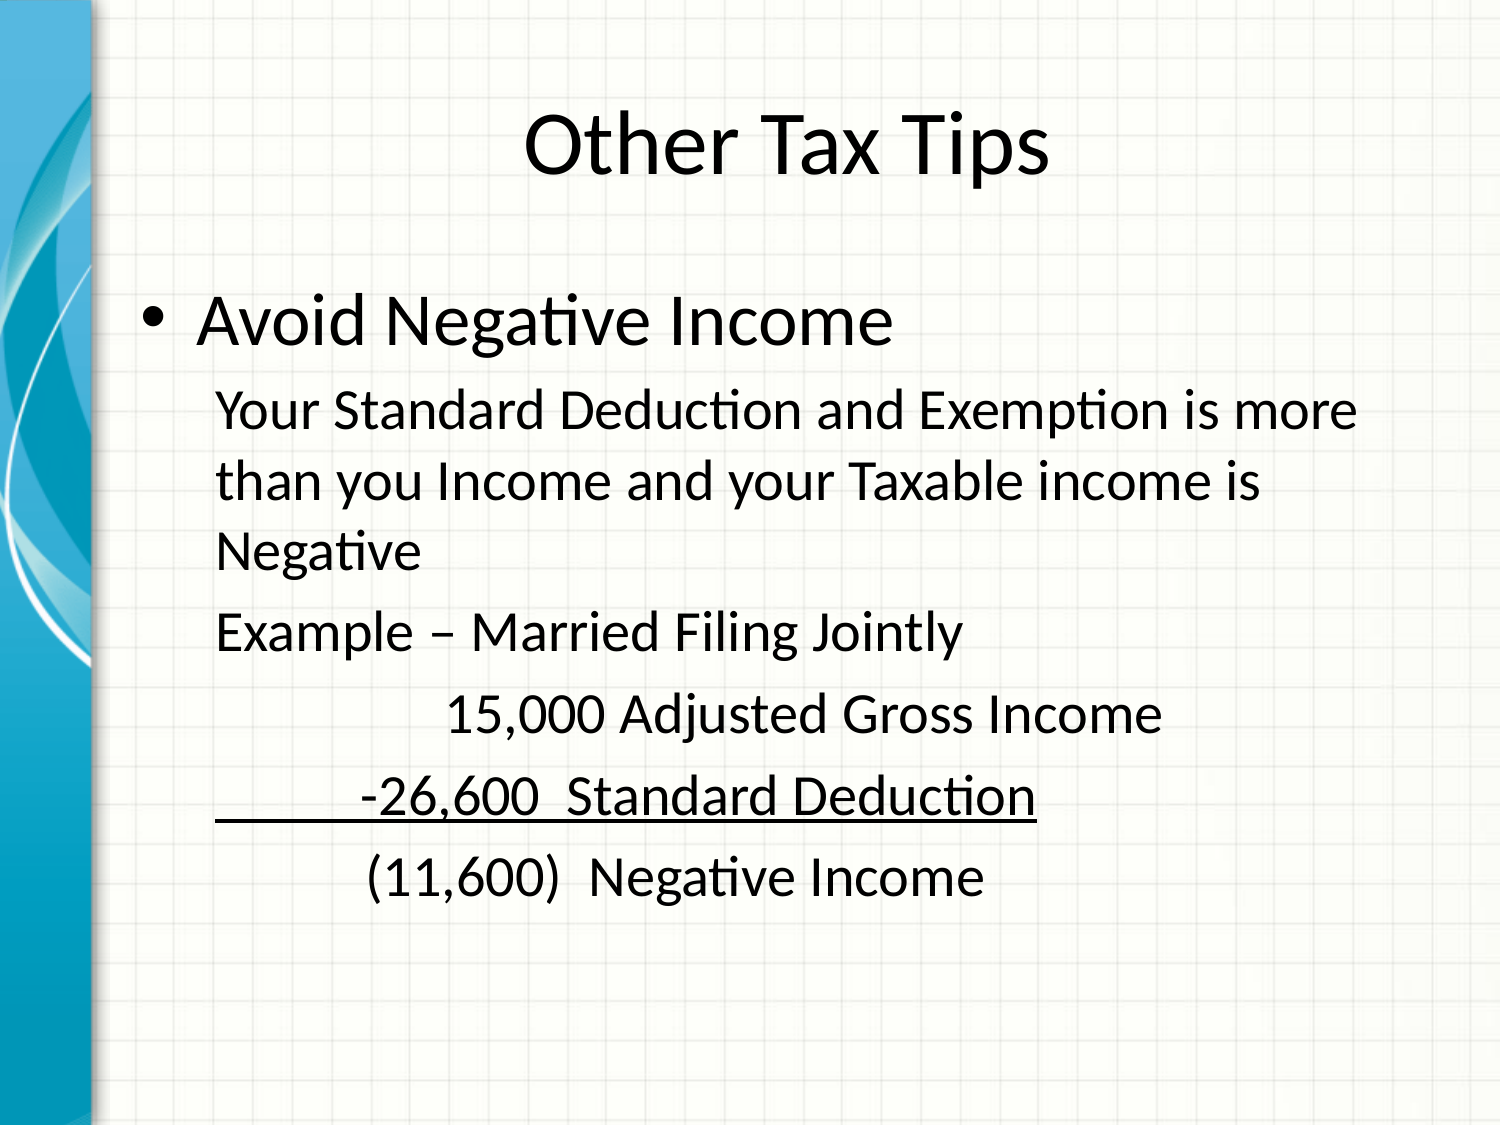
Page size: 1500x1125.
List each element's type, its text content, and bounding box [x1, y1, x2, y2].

picture [0, 0, 1500, 1125]
list Avoid Negative Income Your Standard Deduction and Exemption is more than you Income and your Taxable income is Negative Example – Married Filing Jointly 15,000 Adjusted Gross Income -26,600 Standard Deduction (11,600) Negative Income [125, 262, 1463, 1022]
title Other Tax Tips [125, 44, 1450, 232]
